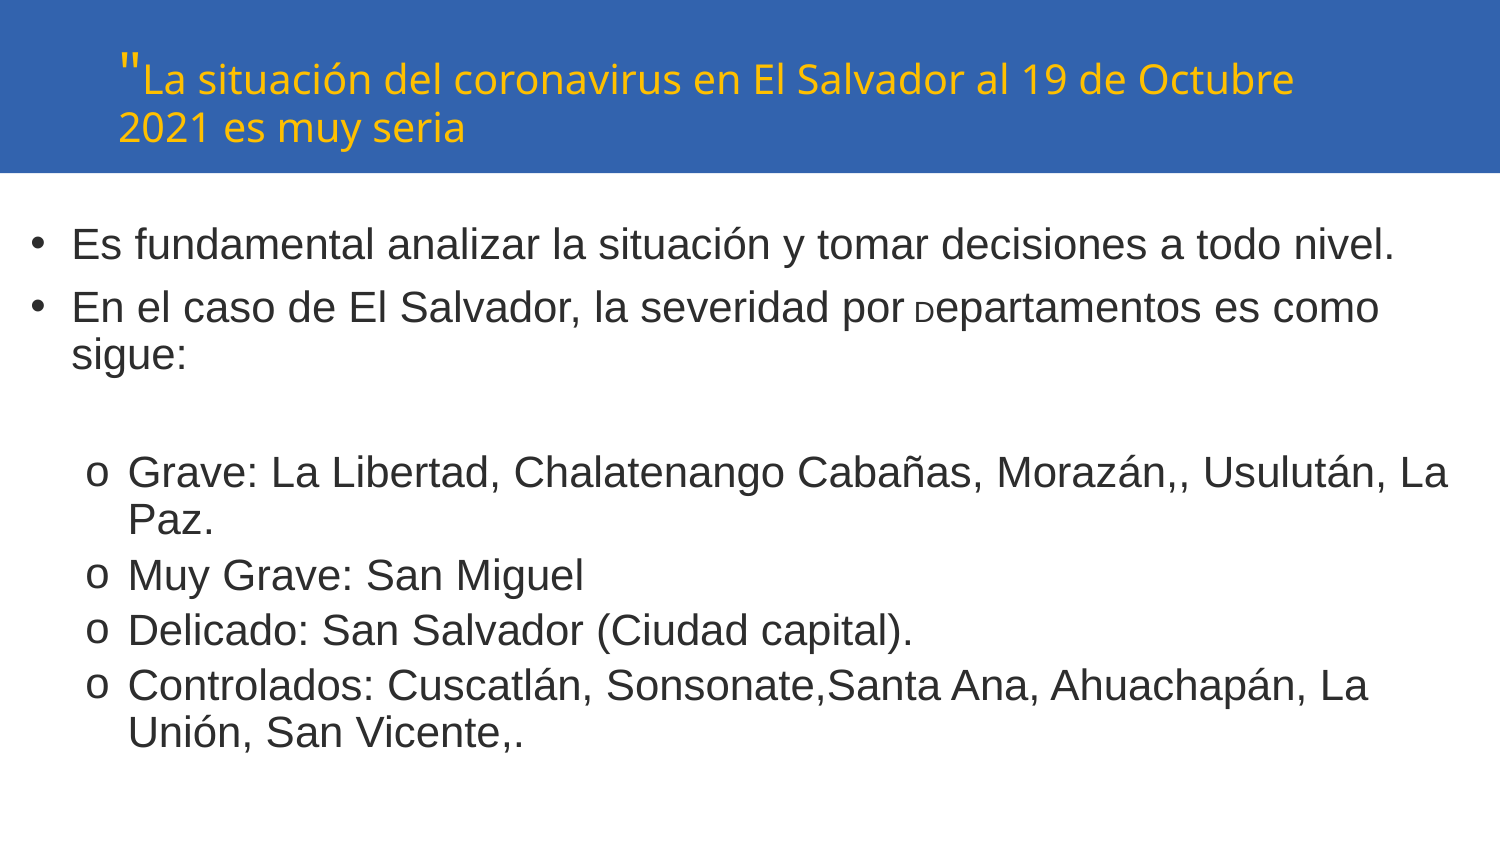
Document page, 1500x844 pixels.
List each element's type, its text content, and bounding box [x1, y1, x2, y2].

title "La situación del coronavirus en El Salvador al 19 de Octubre 2021 es muy seria [103, 36, 1397, 176]
list Es fundamental analizar la situación y tomar decisiones a todo nivel. En el caso de El Salvador, la severidad por Departamentos es como sigue: Grave: La Libertad, Chalatenango Cabañas, Morazán,, Usulután, La Paz. Muy Grave: San Miguel Delicado: San Salvador (Ciudad capital). Controlados: Cuscatlán, Sonsonate,Santa Ana, Ahuachapán, La Unión, San Vicente,. [0, 176, 1500, 815]
